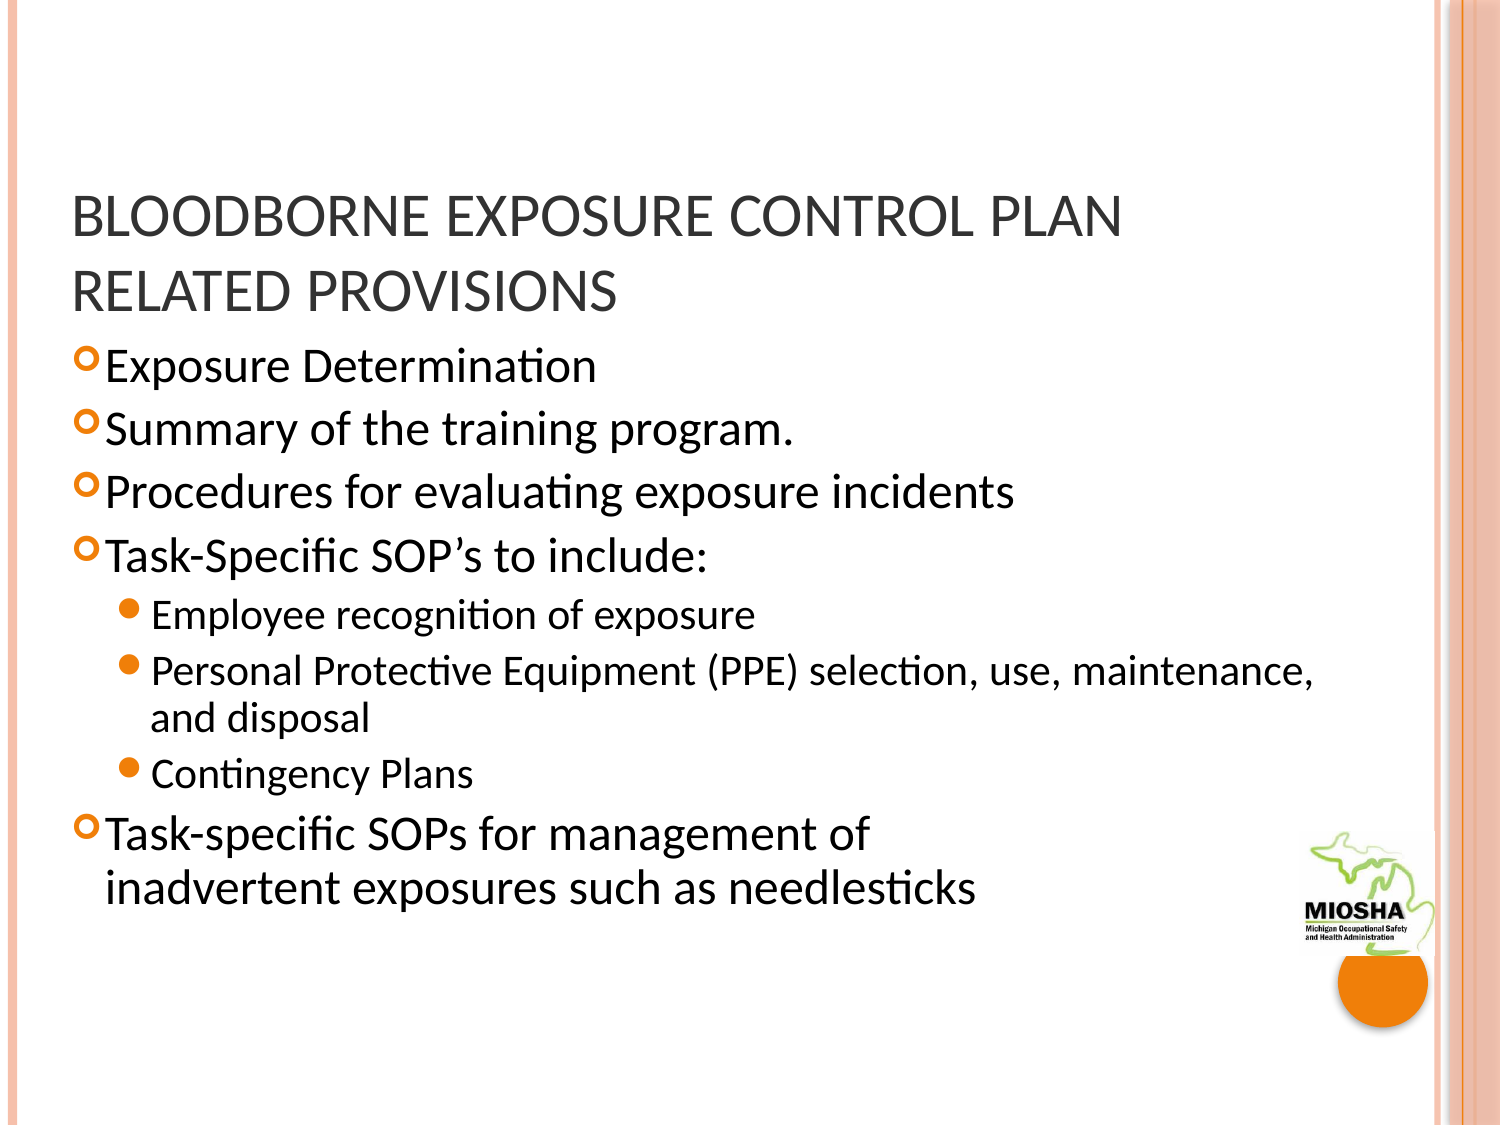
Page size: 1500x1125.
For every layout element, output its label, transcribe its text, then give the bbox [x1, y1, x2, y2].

picture [1299, 830, 1435, 957]
list Exposure Determination Summary of the training program. Procedures for evaluating exposure incidents Task-Specific SOP’s to include: Employee recognition of exposure Personal Protective Equipment (PPE) selection, use, maintenance, and disposal Contingency Plans Task-specific SOPs for management of inadvertent exposures such as needlesticks [56, 331, 1397, 979]
title Bloodborne Exposure Control Plan Related Provisions [56, 178, 1210, 331]
